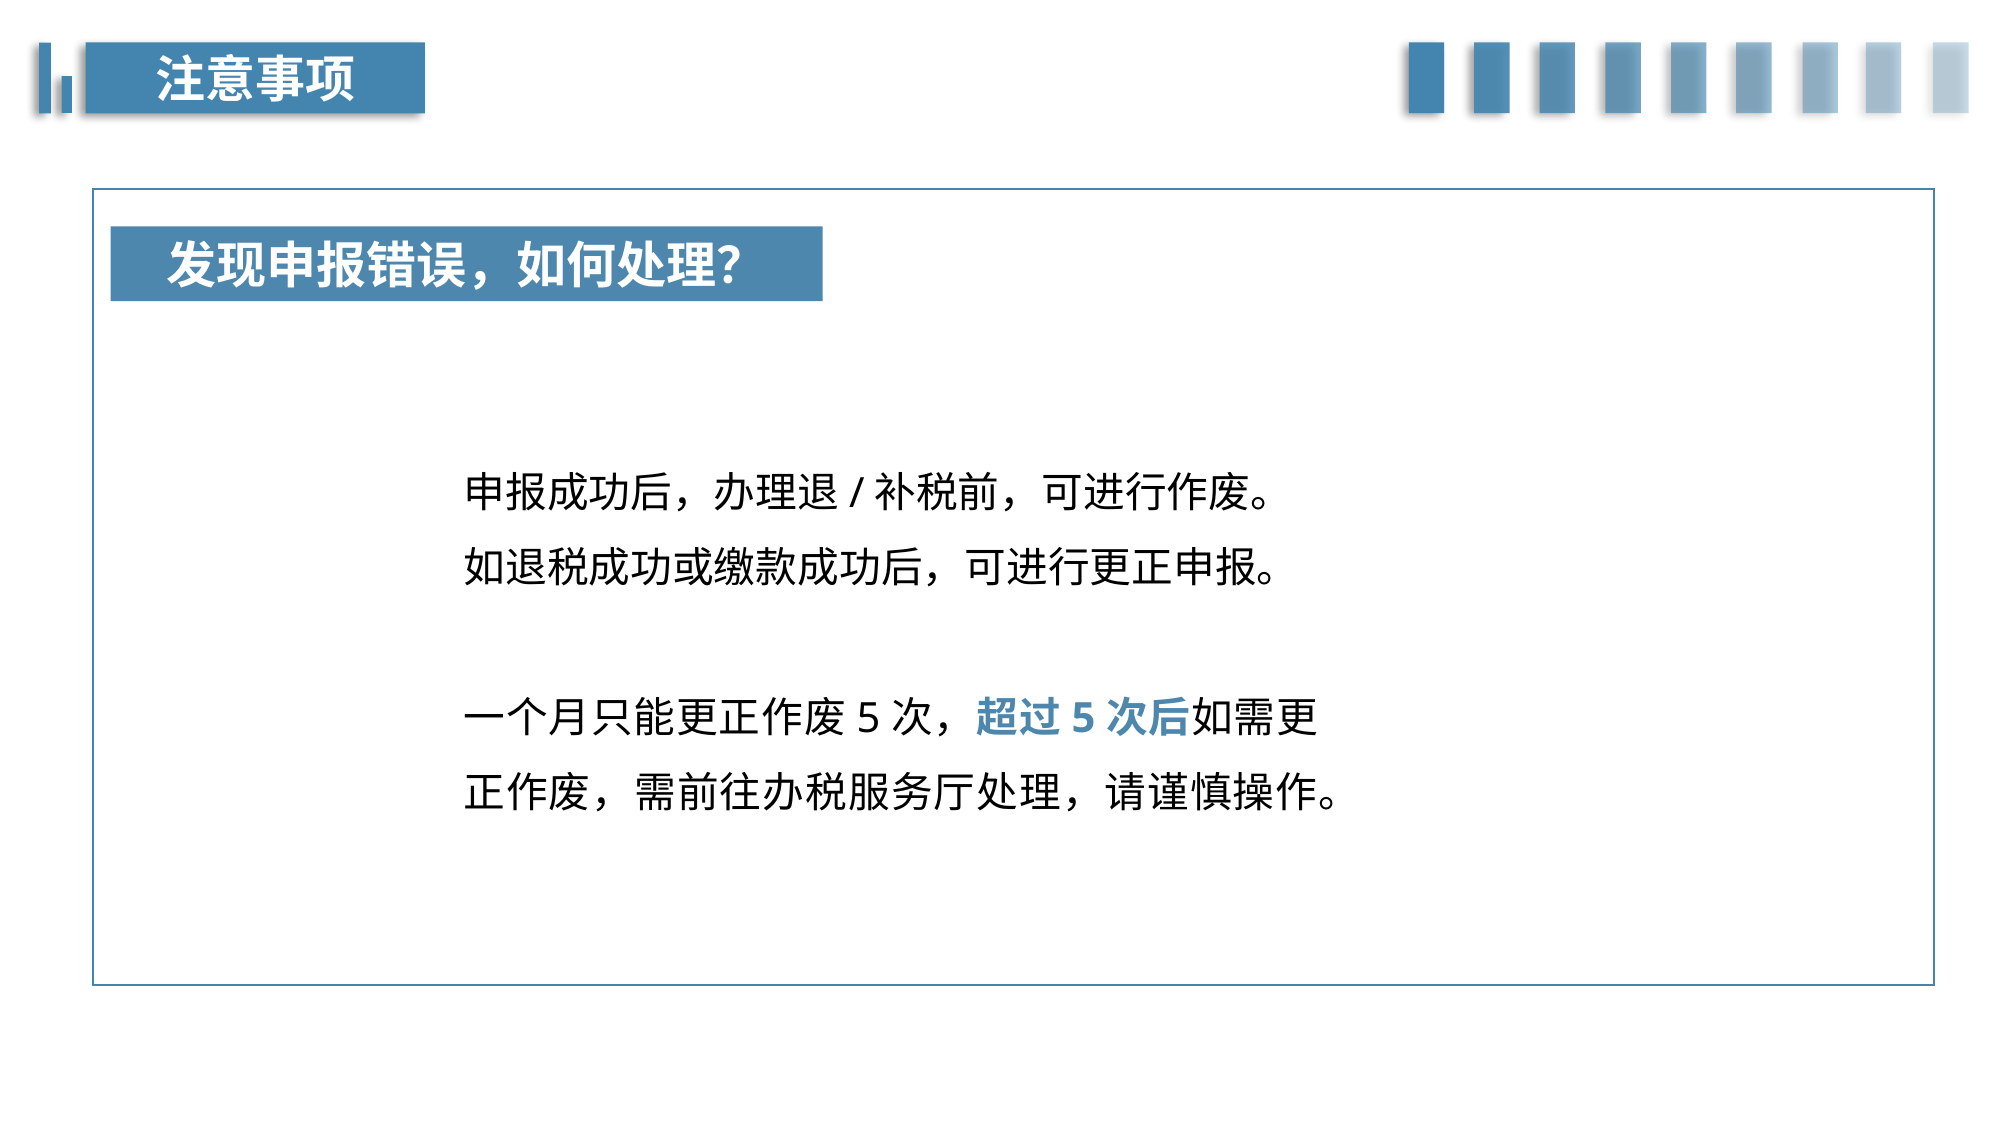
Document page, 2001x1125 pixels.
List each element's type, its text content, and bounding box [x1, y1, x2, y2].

text_box [92, 188, 1935, 986]
text_box [1539, 42, 1575, 114]
text_box [61, 76, 72, 113]
text_box [1671, 42, 1707, 114]
text_box [1802, 42, 1838, 114]
text_box [1408, 42, 1445, 114]
text_box [1932, 42, 1969, 114]
text_box 申报成功后，办理退/补税前，可进行作废。 如退税成功或缴款成功后，可进行更正申报。 一个月只能更正作废5次，超过5次后如需更正作废，需前往办税服务厅处理，请谨慎操作。 [448, 433, 1333, 824]
text_box [1865, 42, 1902, 114]
text_box [1736, 42, 1772, 114]
text_box [1605, 42, 1641, 114]
text_box 注意事项 [85, 42, 425, 114]
text_box 发现申报错误，如何处理？ [110, 226, 823, 302]
text_box [39, 42, 51, 114]
text_box [1474, 42, 1510, 114]
